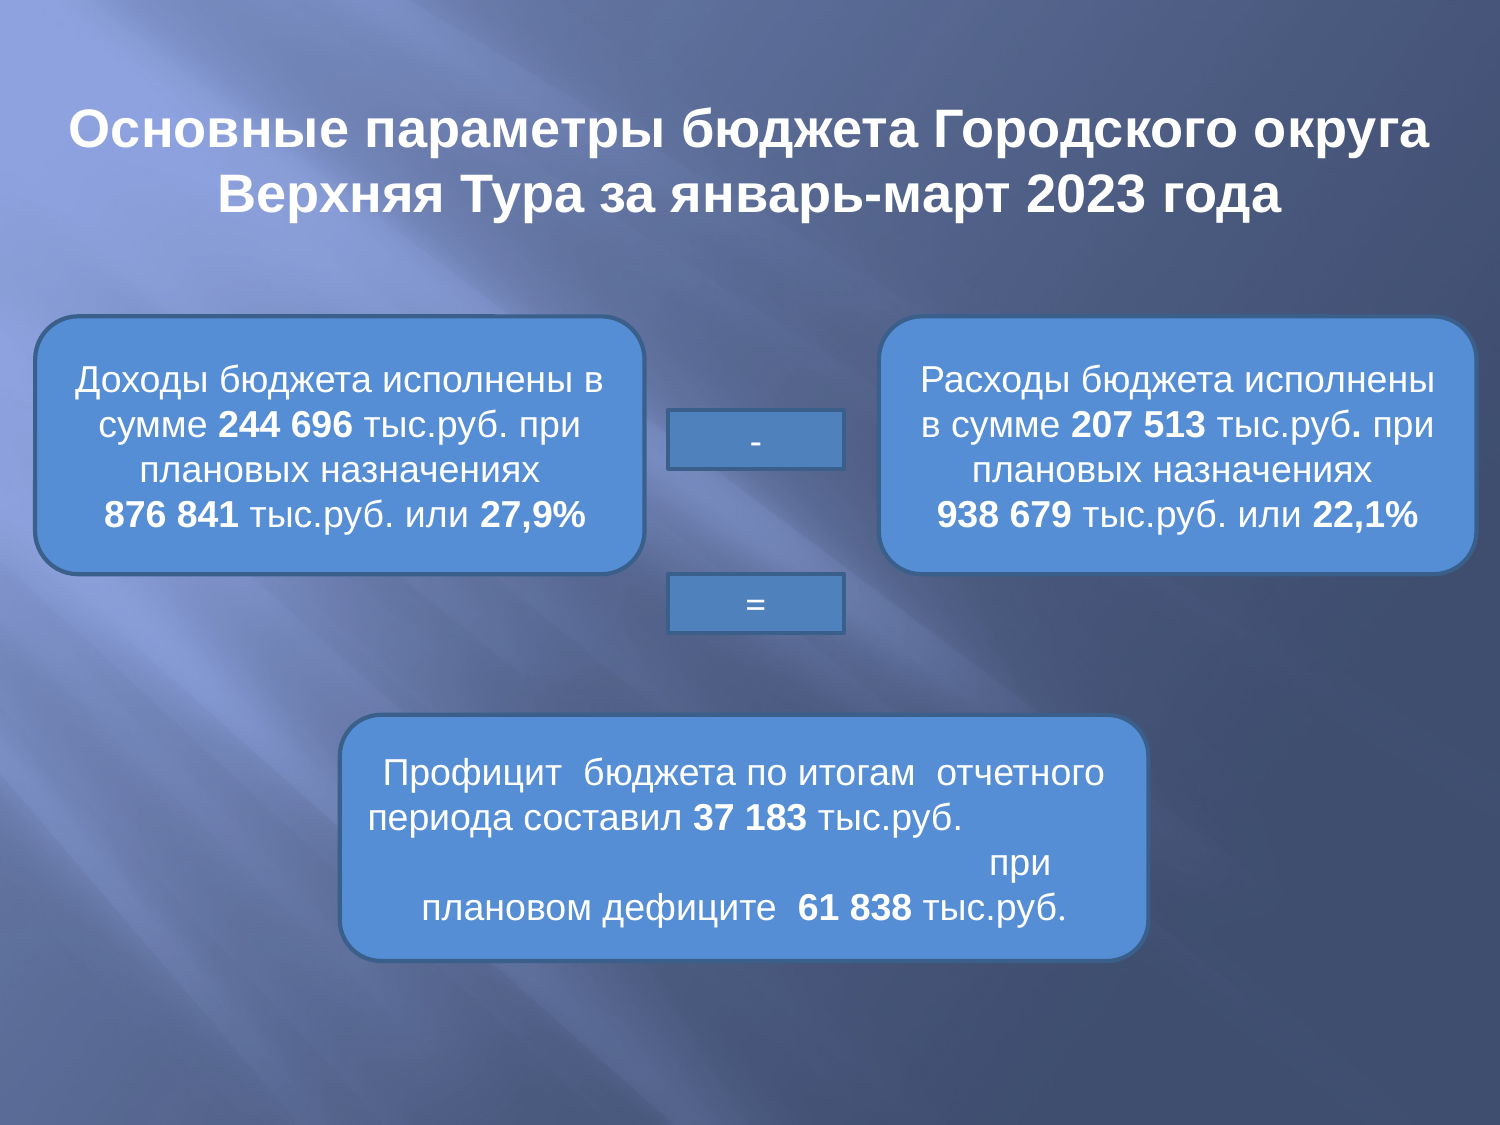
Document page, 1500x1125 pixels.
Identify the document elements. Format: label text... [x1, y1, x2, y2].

text_box Расходы бюджета исполнены в сумме 207 513 тыс.руб. при плановых назначениях 938 679 тыс.руб. или 22,1% [876, 314, 1479, 577]
title Основные параметры бюджета Городского округа Верхняя Тура за январь-март 2023 года [35, 43, 1465, 274]
text_box Доходы бюджета исполнены в сумме 244 696 тыс.руб. при плановых назначениях 876 841 тыс.руб. или 27,9% [32, 314, 647, 577]
text_box - [666, 408, 846, 471]
text_box = [666, 572, 846, 635]
text_box Профицит бюджета по итогам отчетного периода составил 37 183 тыс.руб. при плановом дефиците 61 838 тыс.руб. [337, 712, 1151, 964]
